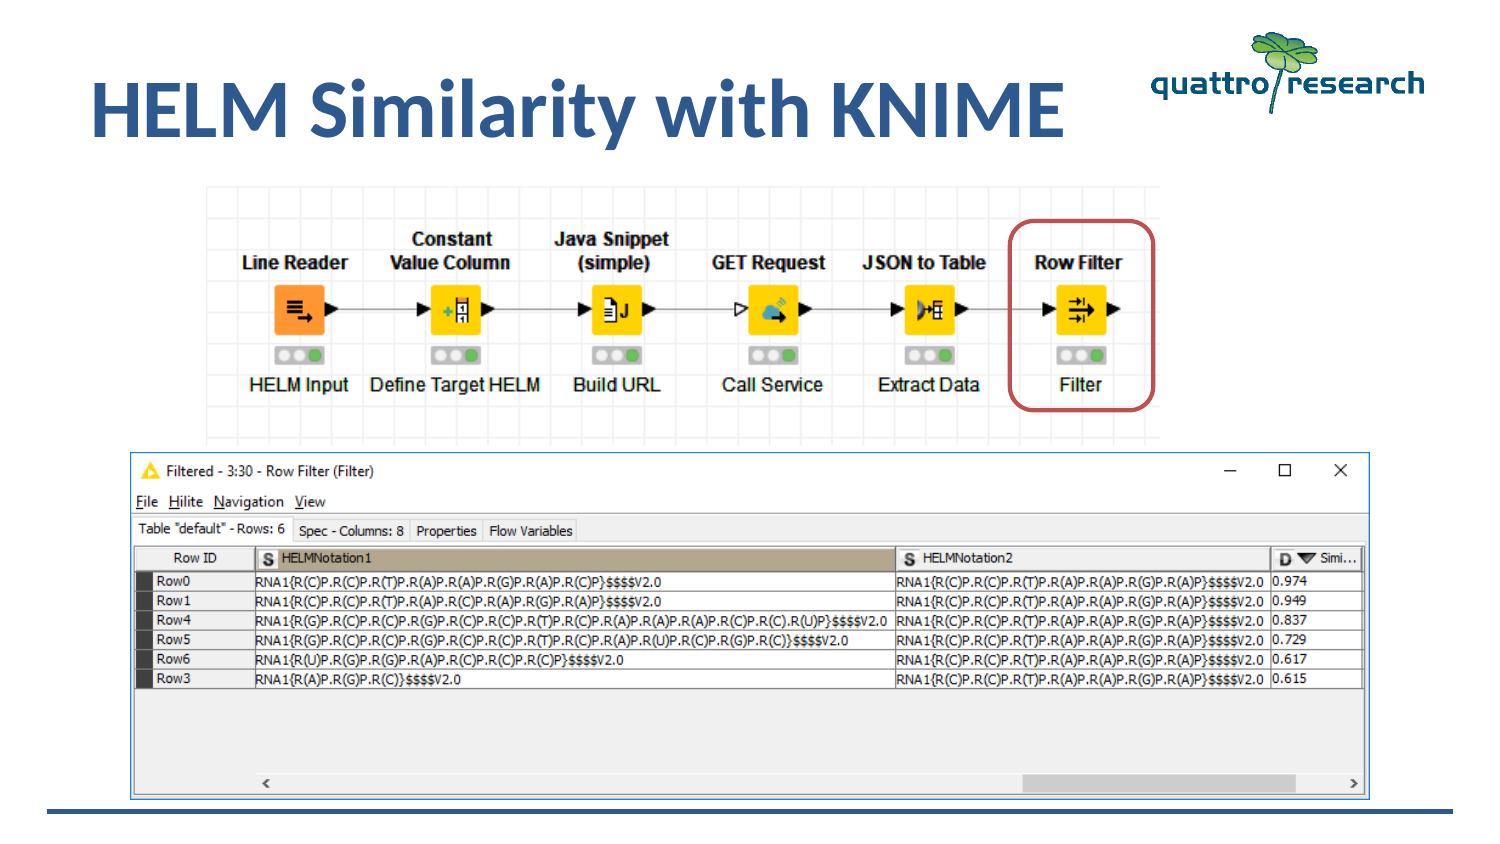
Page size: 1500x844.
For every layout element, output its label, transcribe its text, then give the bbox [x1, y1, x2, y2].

picture [129, 452, 1370, 800]
title HELM Similarity with KNIME [75, 33, 1425, 175]
picture [206, 185, 1160, 446]
